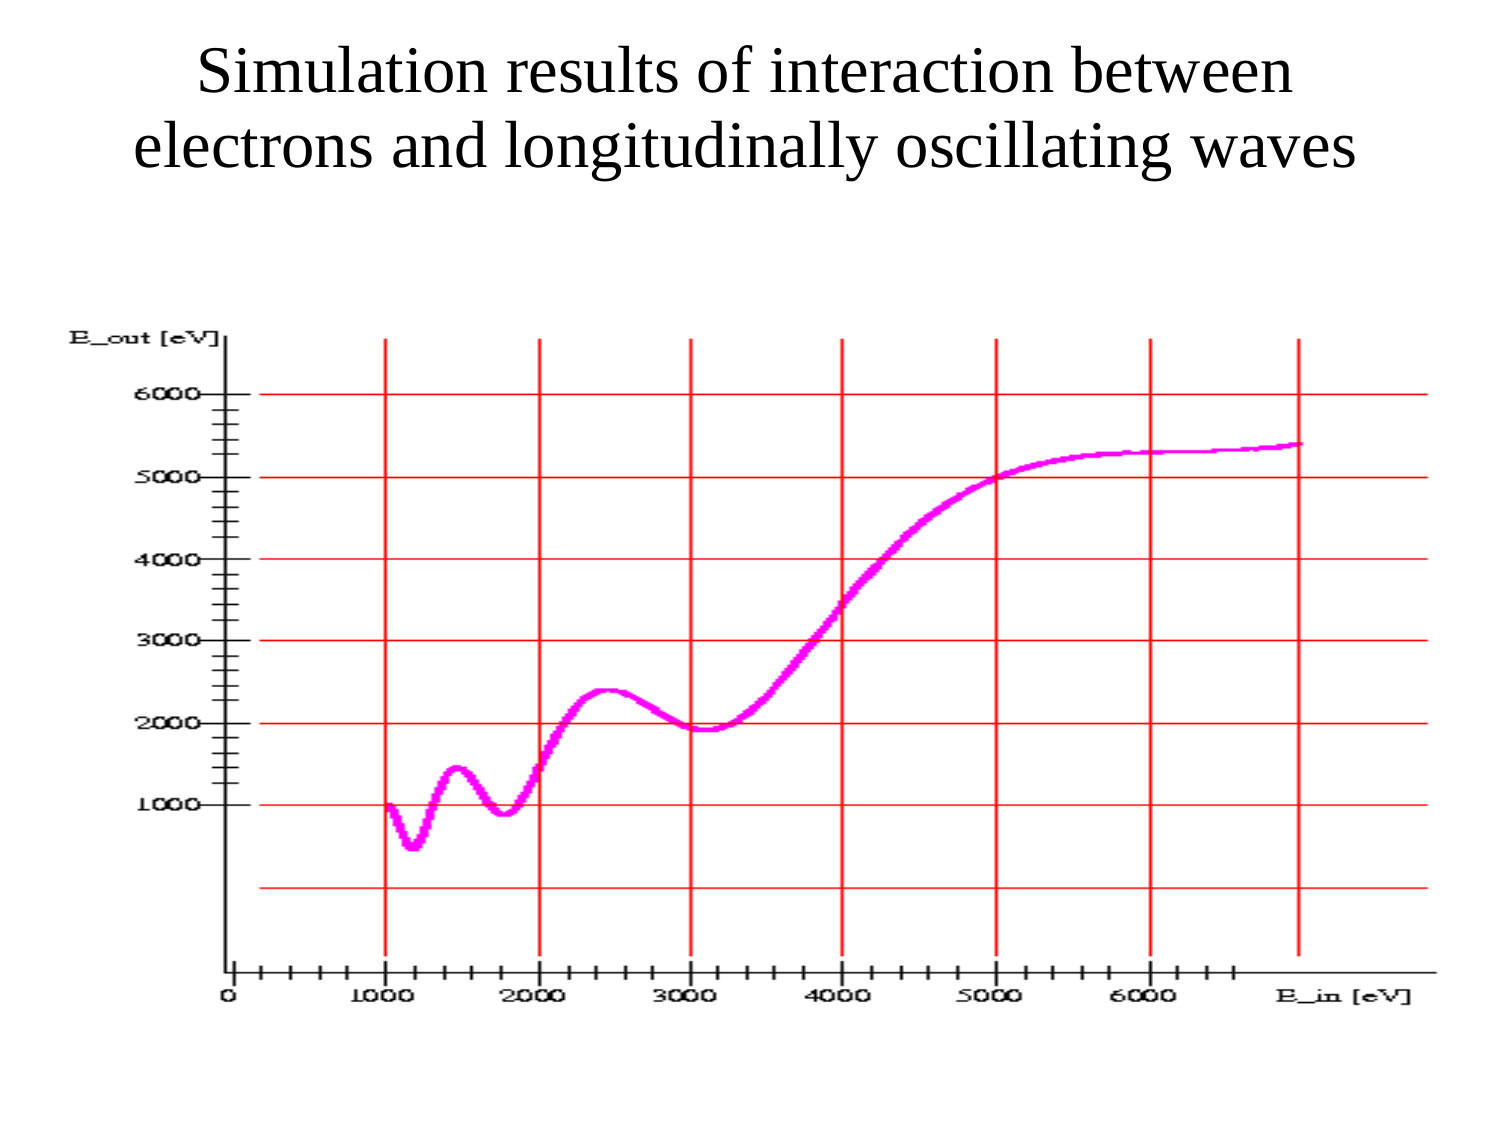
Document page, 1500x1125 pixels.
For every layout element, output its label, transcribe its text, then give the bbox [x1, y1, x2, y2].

title Simulation results of interaction between electrons and longitudinally oscillating waves [106, 13, 1387, 202]
picture [41, 314, 1495, 1024]
